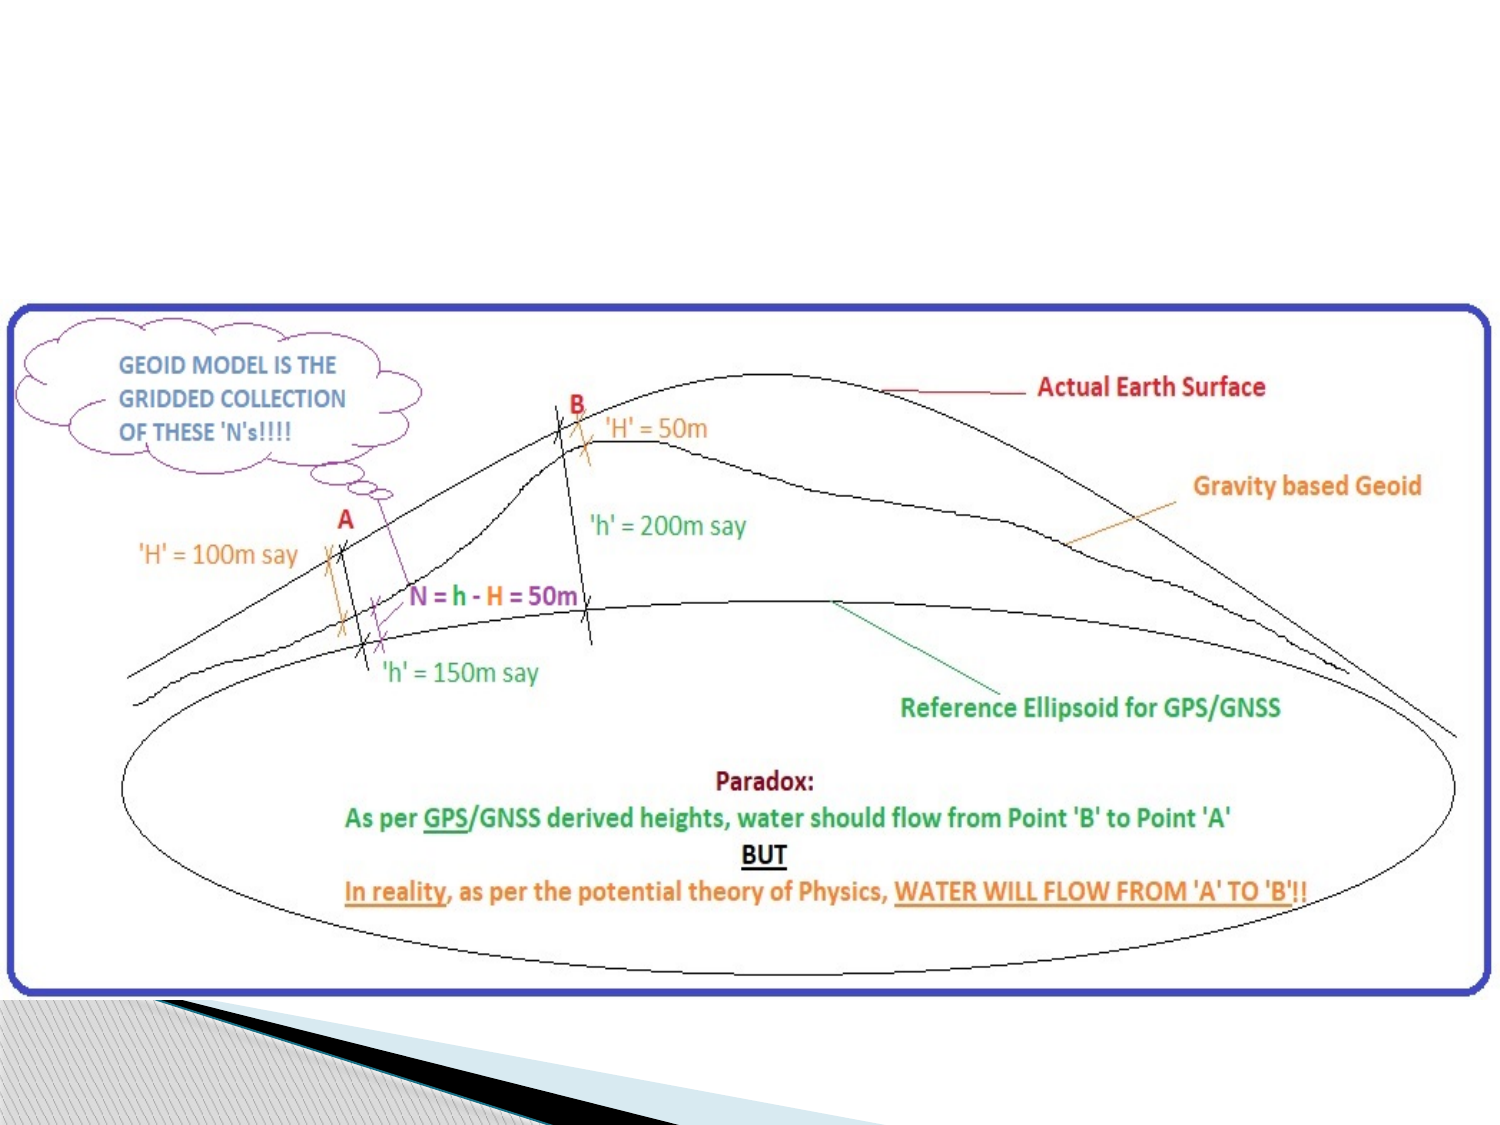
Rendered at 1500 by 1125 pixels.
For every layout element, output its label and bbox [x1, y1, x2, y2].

list [0, 299, 1500, 1001]
